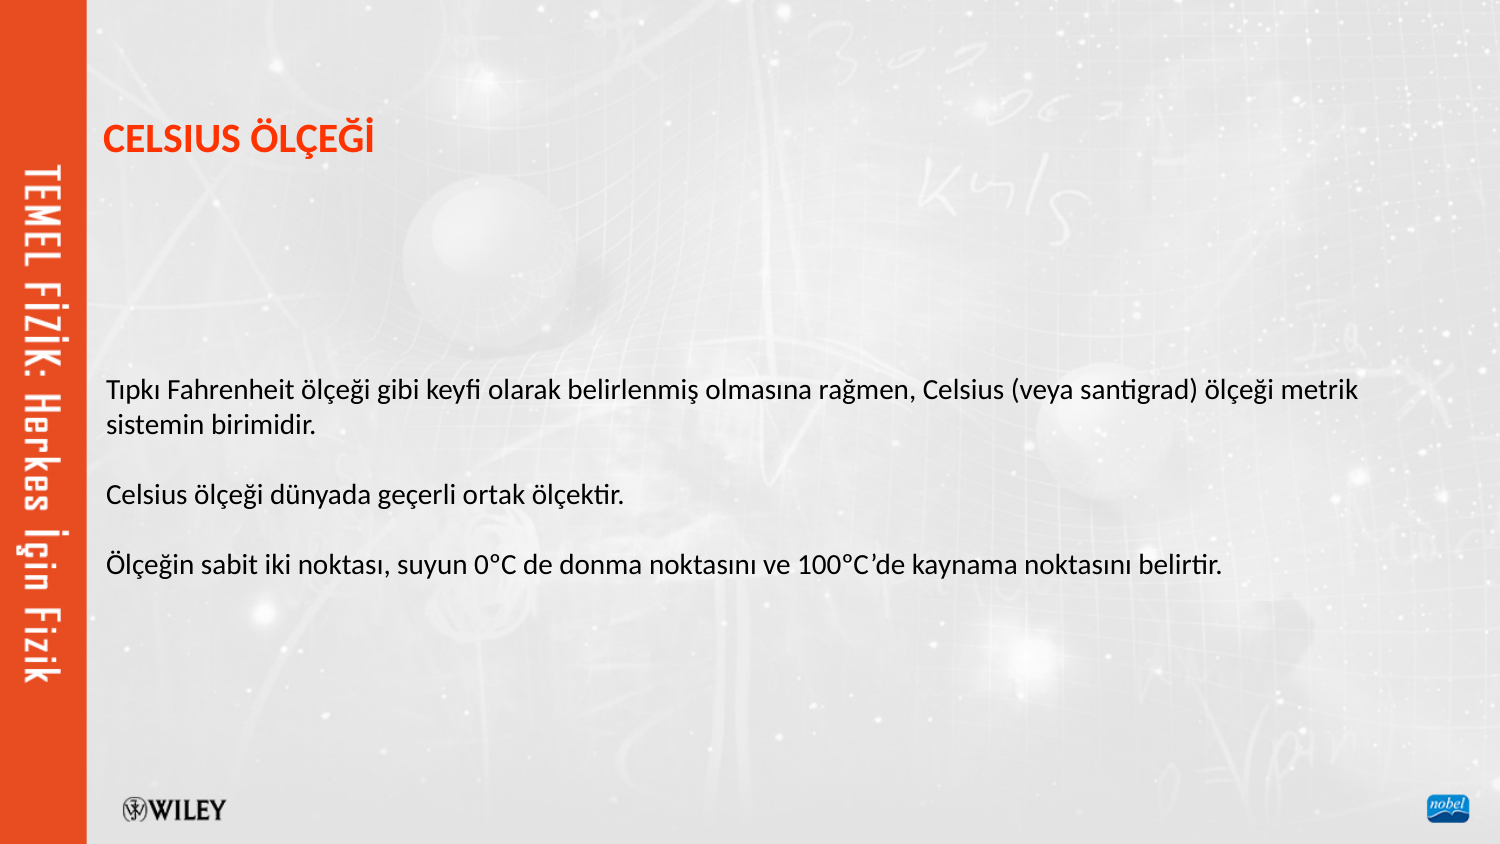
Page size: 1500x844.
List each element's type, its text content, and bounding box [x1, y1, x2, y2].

text_box Tıpkı Fahrenheit ölçeği gibi keyfi olarak belirlenmiş olmasına rağmen, Celsius (veya santigrad) ölçeği metrik sistemin birimidir. Celsius ölçeği dünyada geçerli ortak ölçektir. Ölçeğin sabit iki noktası, suyun 0ºC de donma noktasını ve 100ºC’de kaynama noktasını belirtir. [91, 362, 1475, 588]
picture [0, 0, 1500, 844]
text_box CELSIUS ÖLÇEĞİ [88, 102, 391, 168]
